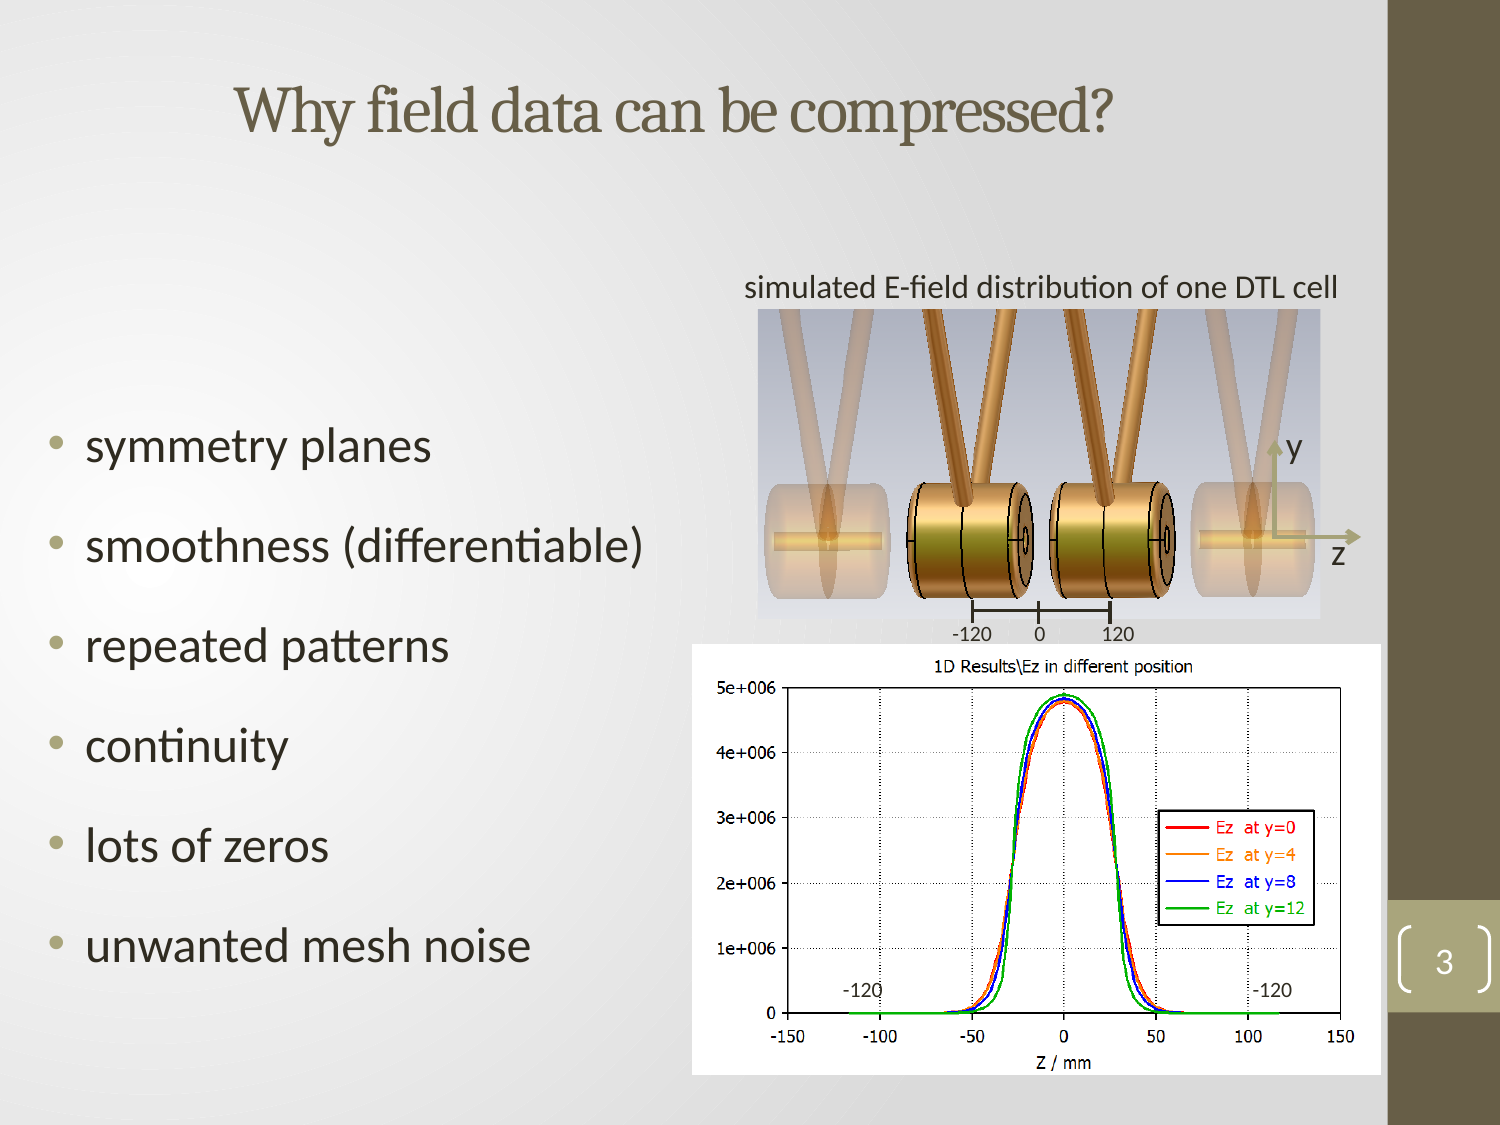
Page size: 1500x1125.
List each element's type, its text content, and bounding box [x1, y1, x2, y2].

title Why field data can be compressed? [113, 24, 1239, 188]
slide_number 3 [1397, 925, 1492, 994]
list symmetry planes smoothness (differentiable) repeated patterns continuity lots of zeros unwanted mesh noise [13, 375, 688, 995]
text_box simulated E-field distribution of one DTL cell [729, 258, 1355, 313]
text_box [692, 644, 1381, 1076]
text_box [935, 599, 1151, 656]
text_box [757, 309, 1362, 619]
